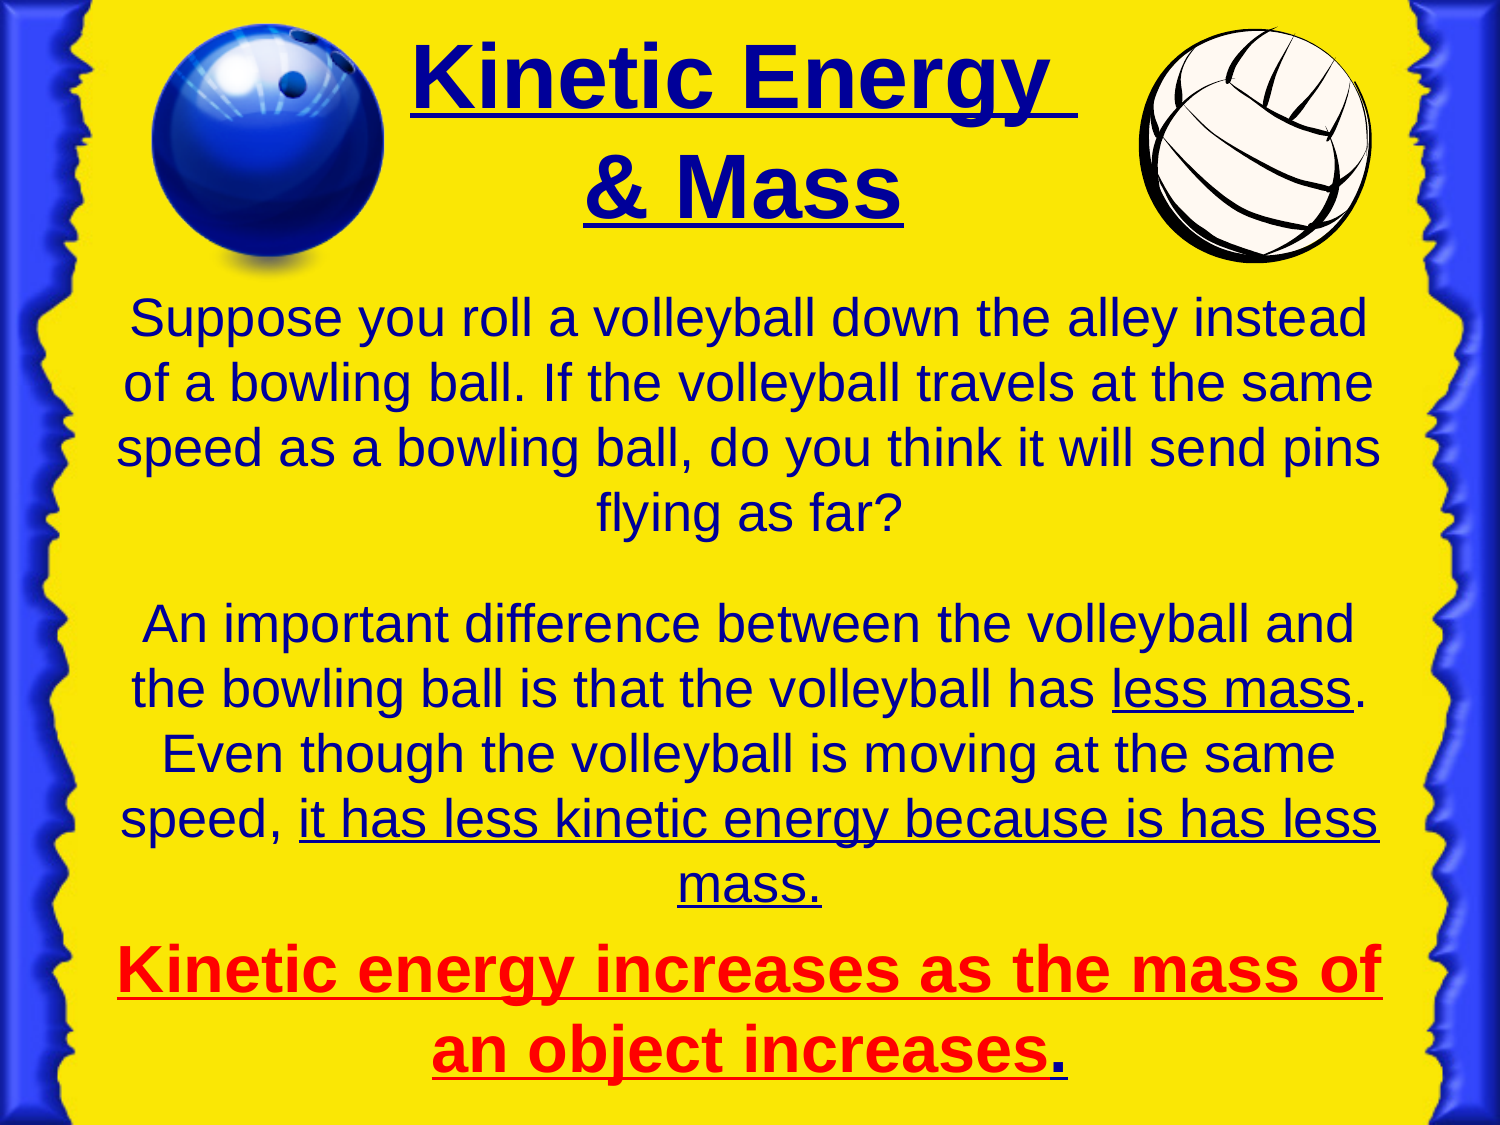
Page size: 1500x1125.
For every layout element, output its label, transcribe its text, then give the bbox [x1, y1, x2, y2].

list Suppose you roll a volleyball down the alley instead of a bowling ball. If the volleyball travels at the same speed as a bowling ball, do you think it will send pins flying as far? An important difference between the volleyball and the bowling ball is that the volleyball has less mass. Even though the volleyball is moving at the same speed, it has less kinetic energy because is has less mass. Kinetic energy increases as the mass of an object increases. [99, 275, 1400, 1113]
title Kinetic Energy & Mass [408, 24, 1100, 229]
picture [0, 0, 1500, 1125]
